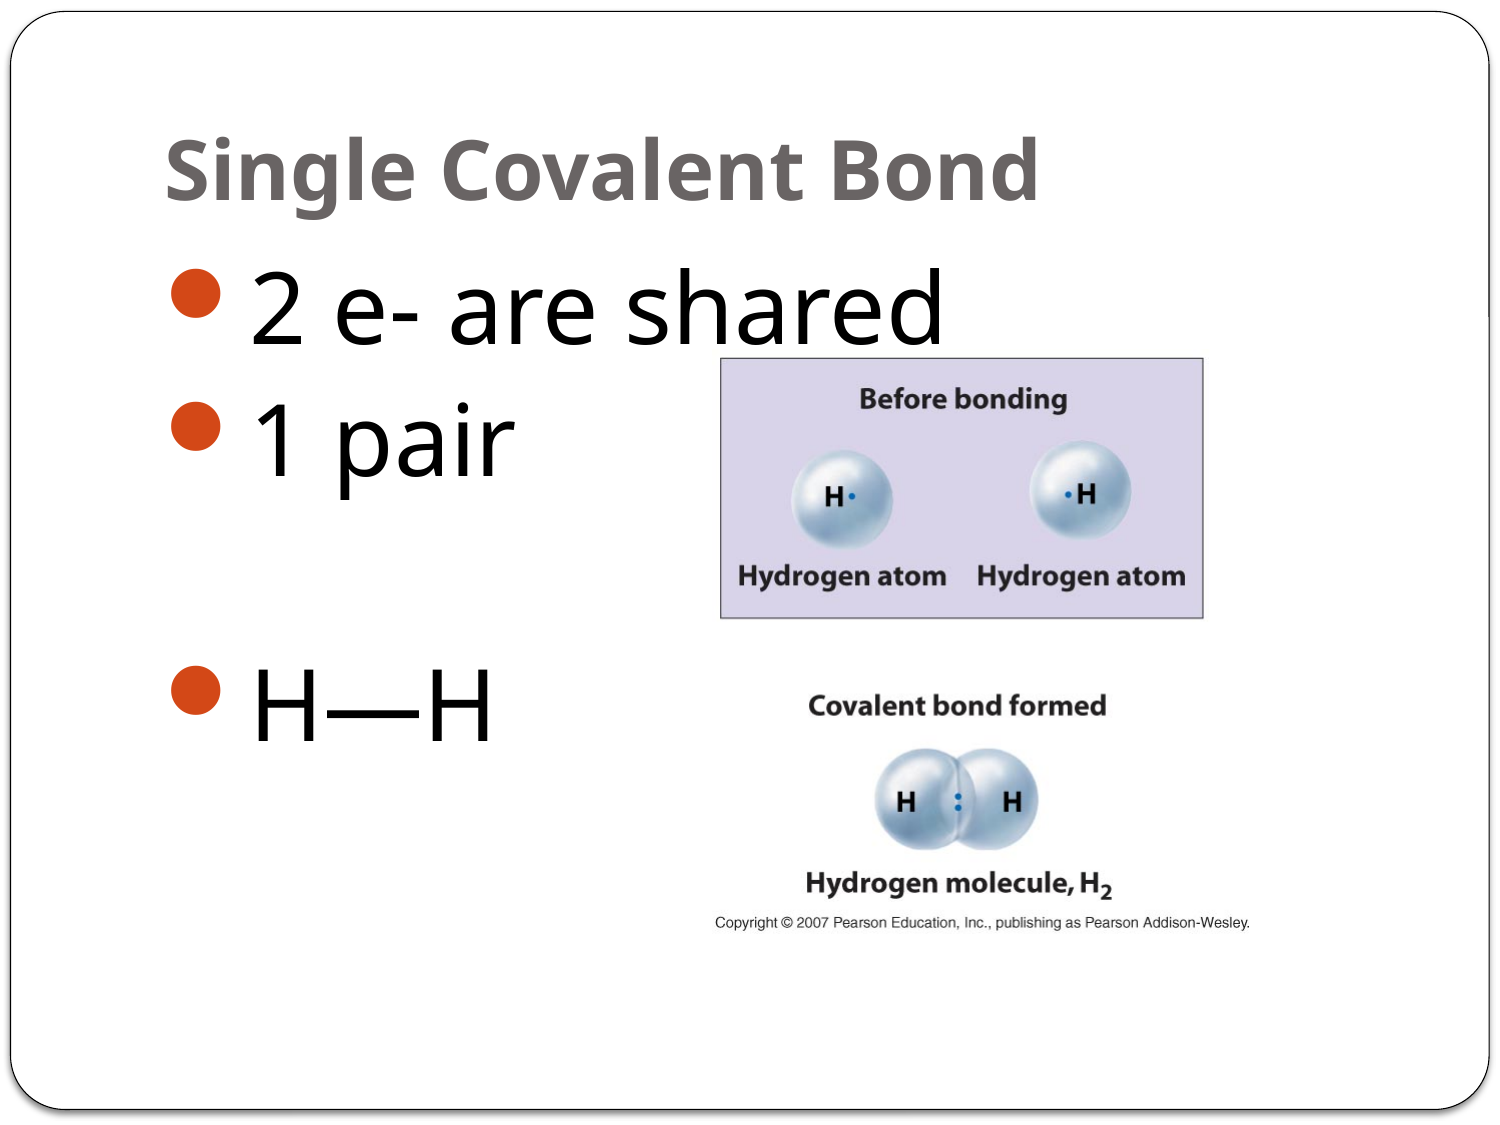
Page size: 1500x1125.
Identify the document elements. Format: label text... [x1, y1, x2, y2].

picture [712, 349, 1251, 941]
list 2 e- are shared 1 pair H—H [150, 237, 1425, 988]
title Single Covalent Bond [150, 45, 1425, 233]
